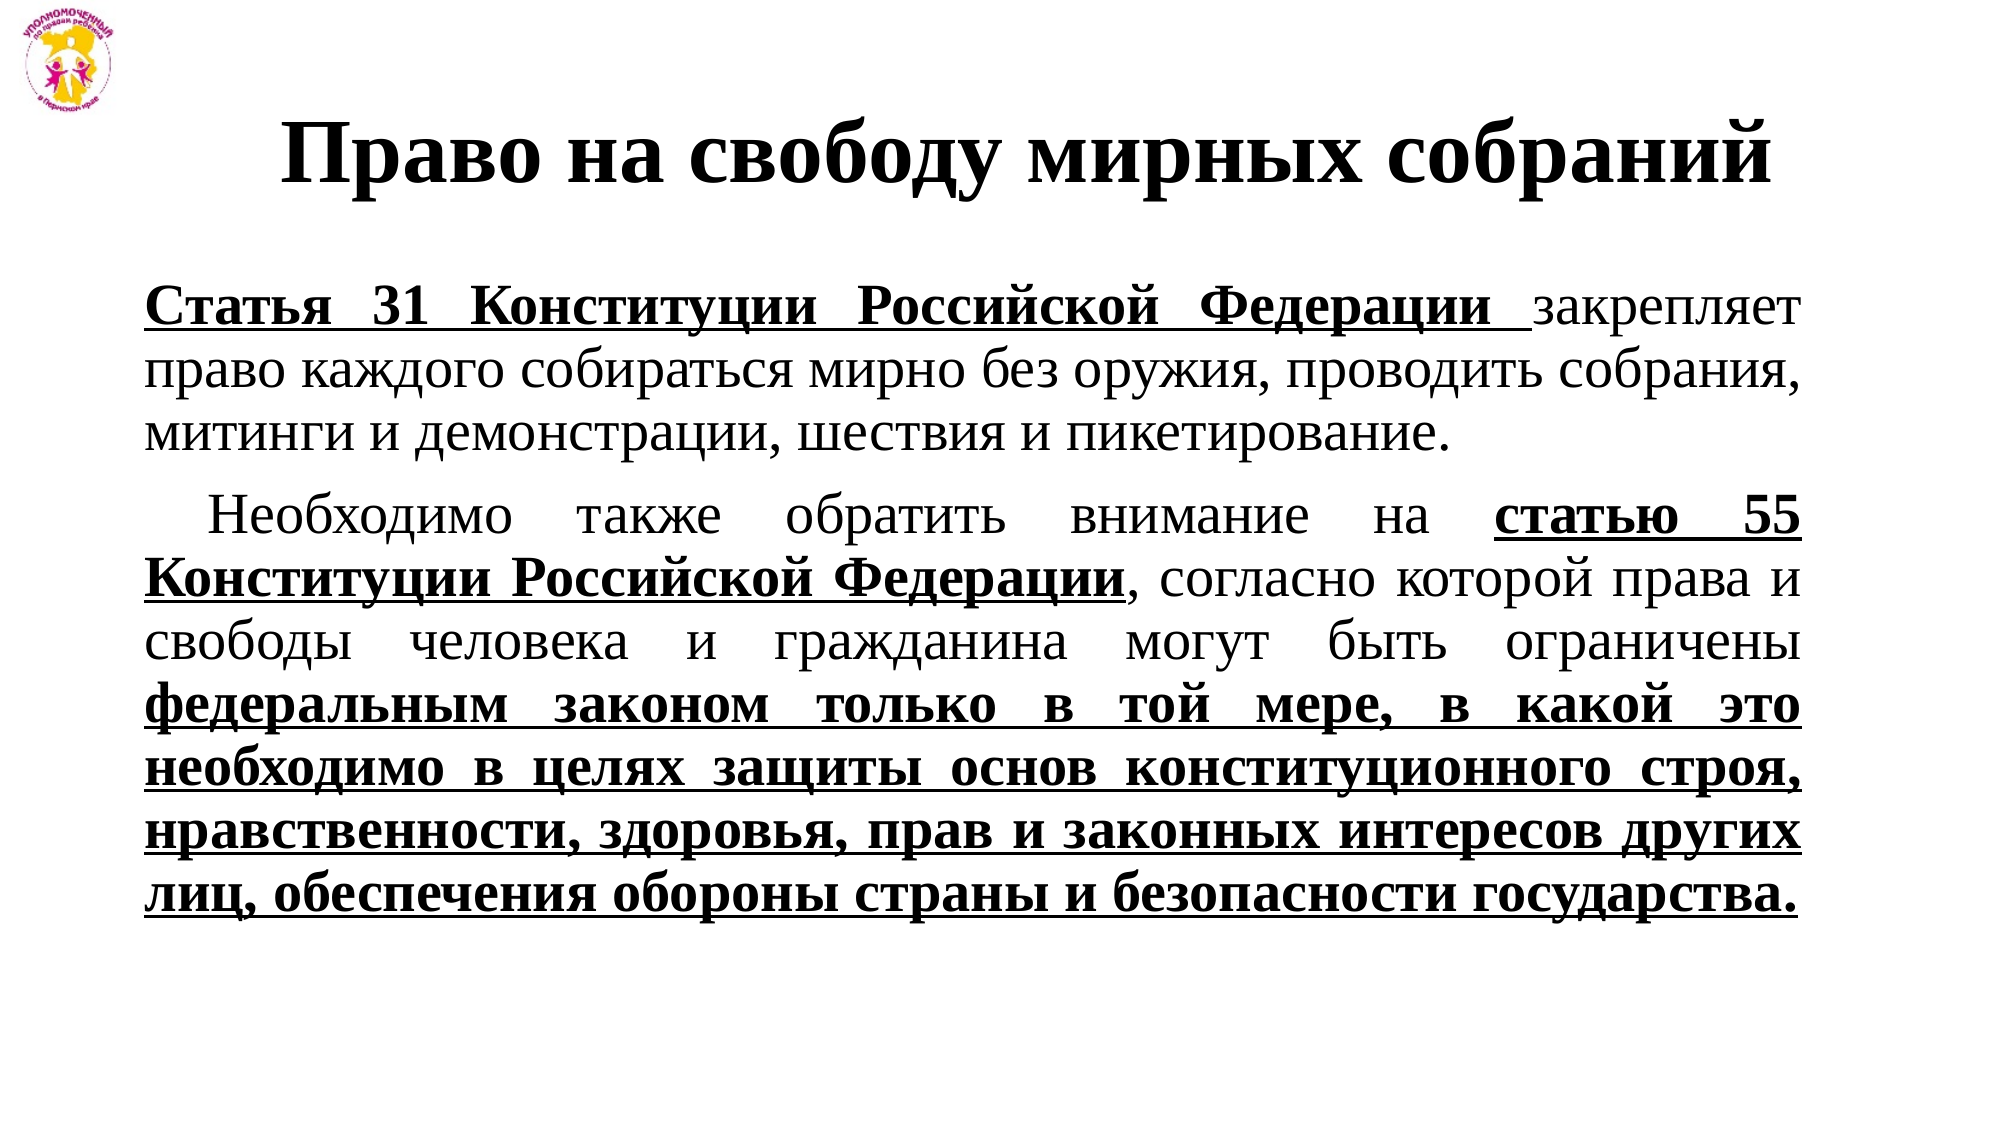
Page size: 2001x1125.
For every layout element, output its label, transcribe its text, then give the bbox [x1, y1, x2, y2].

list Статья 31 Конституции Российской Федерации закрепляет право каждого собираться мирно без оружия, проводить собрания, митинги и демонстрации, шествия и пикетирование. Необходимо также обратить внимание на статью 55 Конституции Российской Федерации, согласно которой права и свободы человека и гражданина могут быть ограничены федеральным законом только в той мере, в какой это необходимо в целях защиты основ конституционного строя, нравственности, здоровья, прав и законных интересов других лиц, обеспечения обороны страны и безопасности государства. [129, 266, 1818, 1040]
title Право на свободу мирных собраний [165, 98, 1891, 317]
picture [0, 0, 135, 122]
